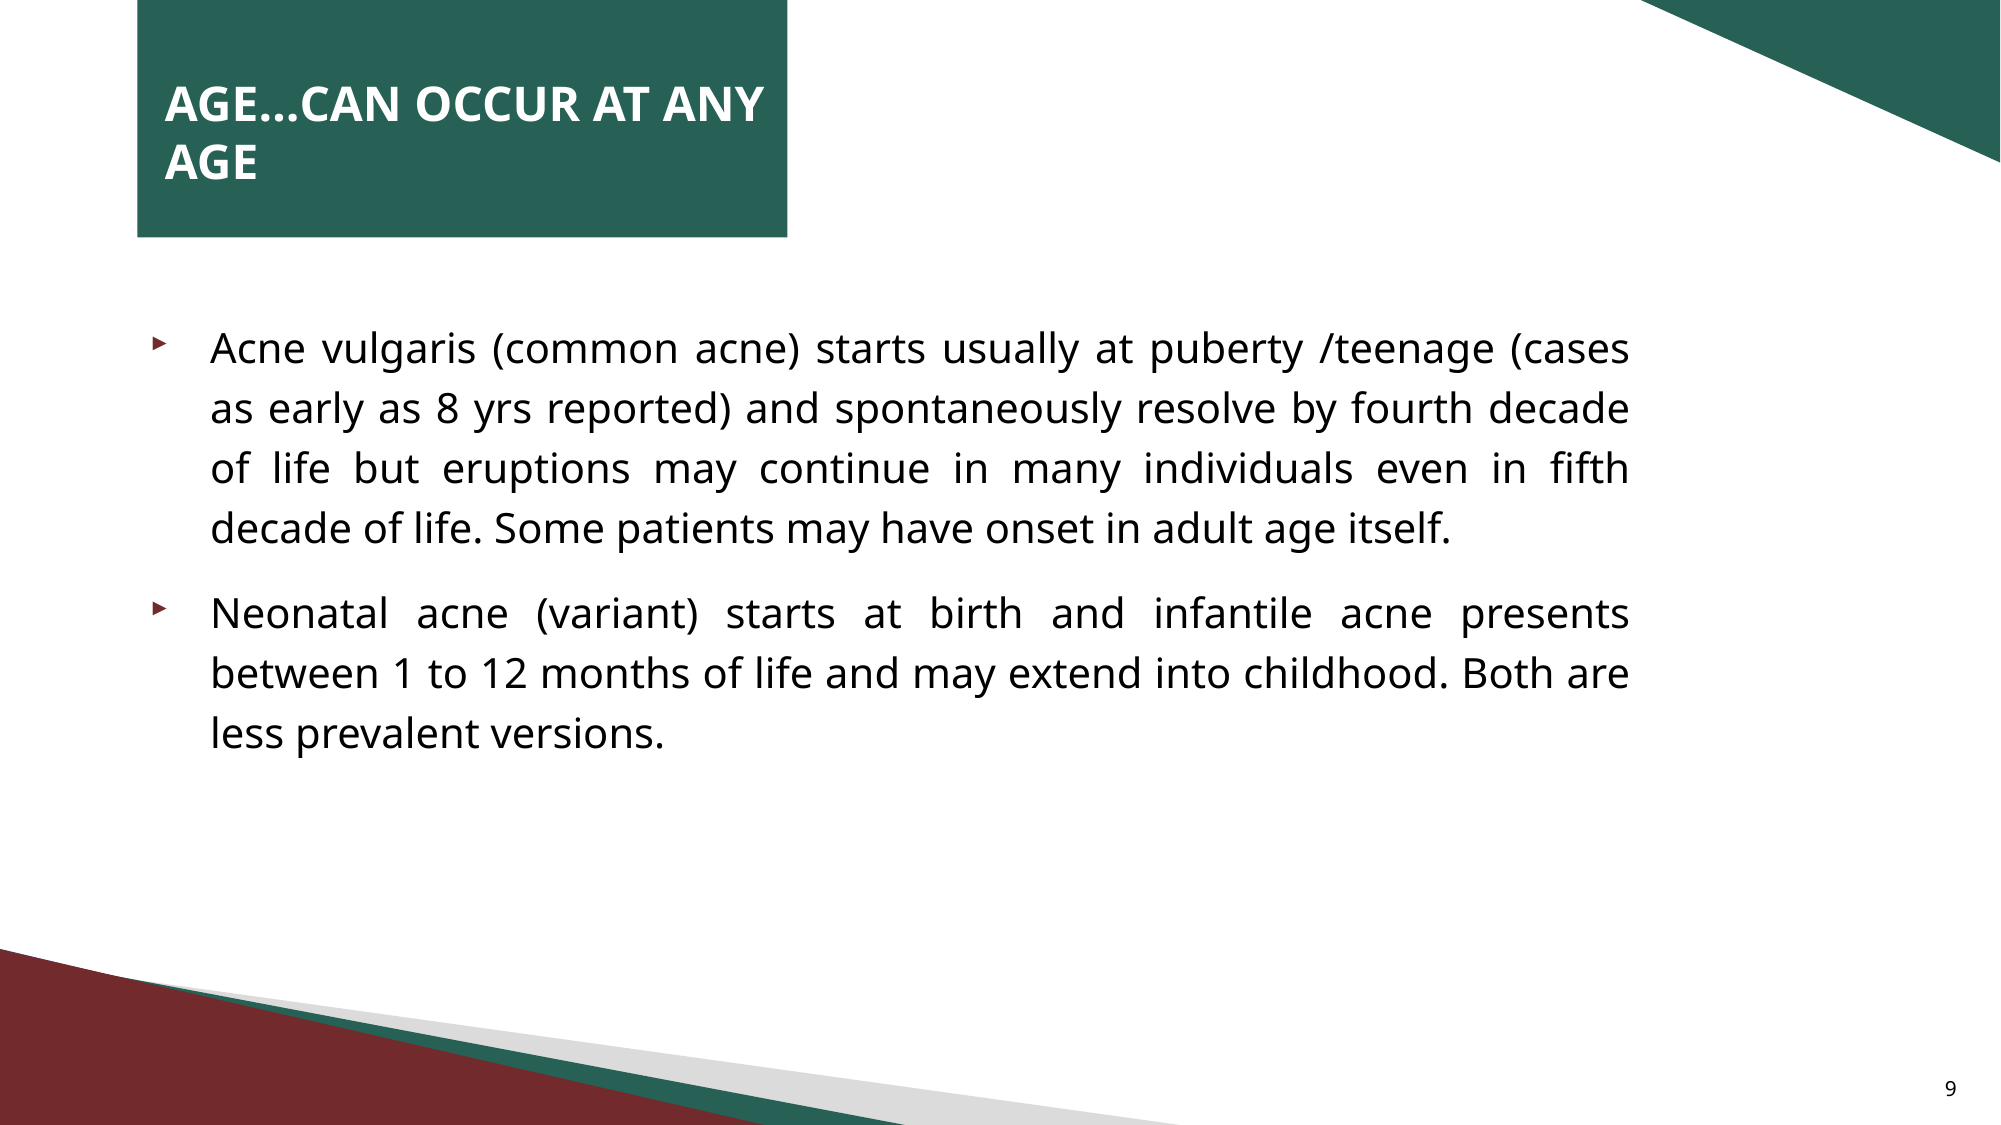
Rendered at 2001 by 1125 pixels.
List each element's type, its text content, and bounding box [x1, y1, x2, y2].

title AGE…CAN OCCUR AT ANY AGE [150, 66, 788, 197]
text_box [133, 0, 792, 242]
slide_number 9 [1891, 1051, 1972, 1112]
list Acne vulgaris (common acne) starts usually at puberty /teenage (cases as early as 8 yrs reported) and spontaneously resolve by fourth decade of life but eruptions may continue in many individuals even in fifth decade of life. Some patients may have onset in adult age itself. Neonatal acne (variant) starts at birth and infantile acne presents between 1 to 12 months of life and may extend into childhood. Both are less prevalent versions. [135, 304, 1646, 788]
